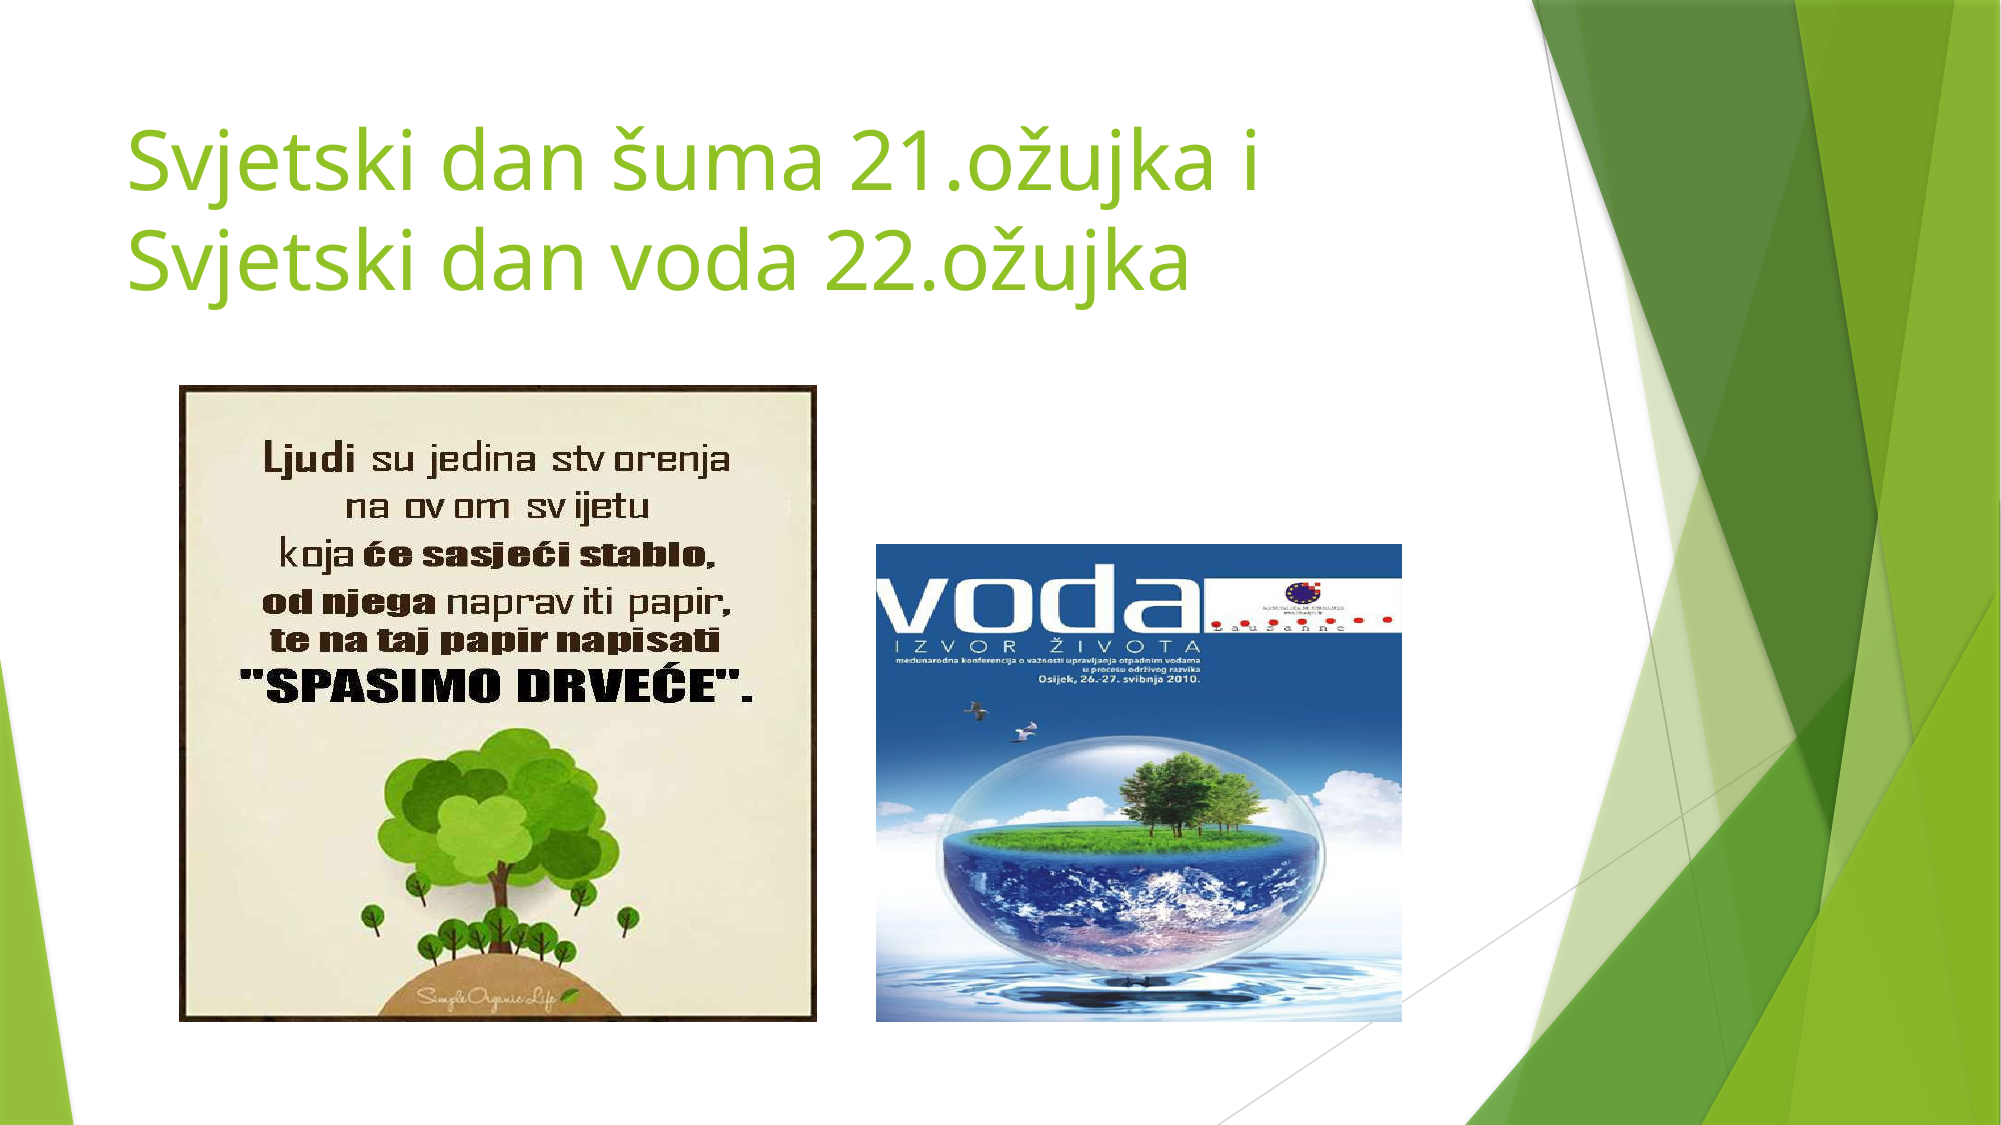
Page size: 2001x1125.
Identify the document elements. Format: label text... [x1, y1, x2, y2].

picture [875, 543, 1403, 1023]
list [178, 384, 817, 1023]
title Svjetski dan šuma 21.ožujka i Svjetski dan voda 22.ožujka [111, 99, 1522, 324]
